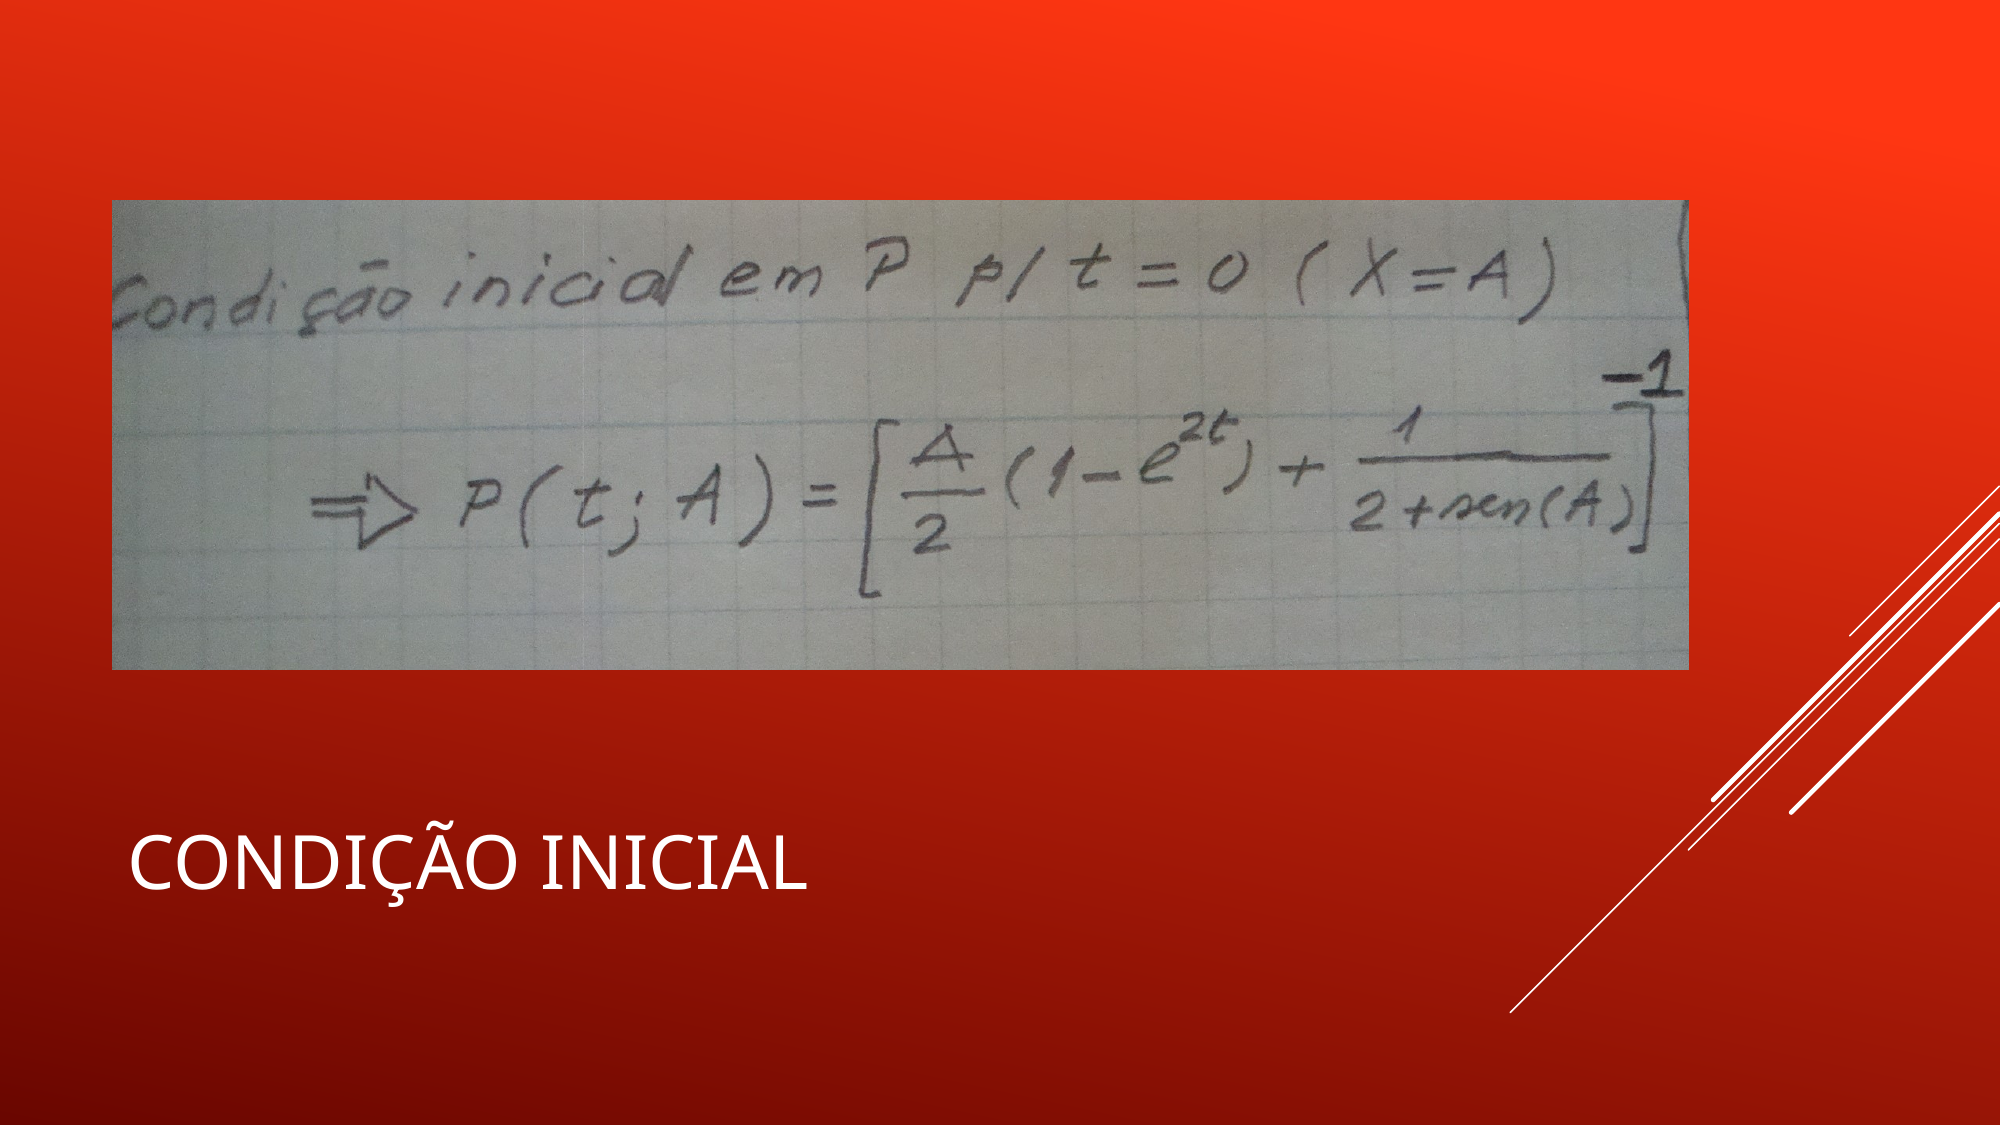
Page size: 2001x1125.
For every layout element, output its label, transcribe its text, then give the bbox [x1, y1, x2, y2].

title Condição inicial [112, 736, 1513, 984]
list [111, 200, 1689, 671]
